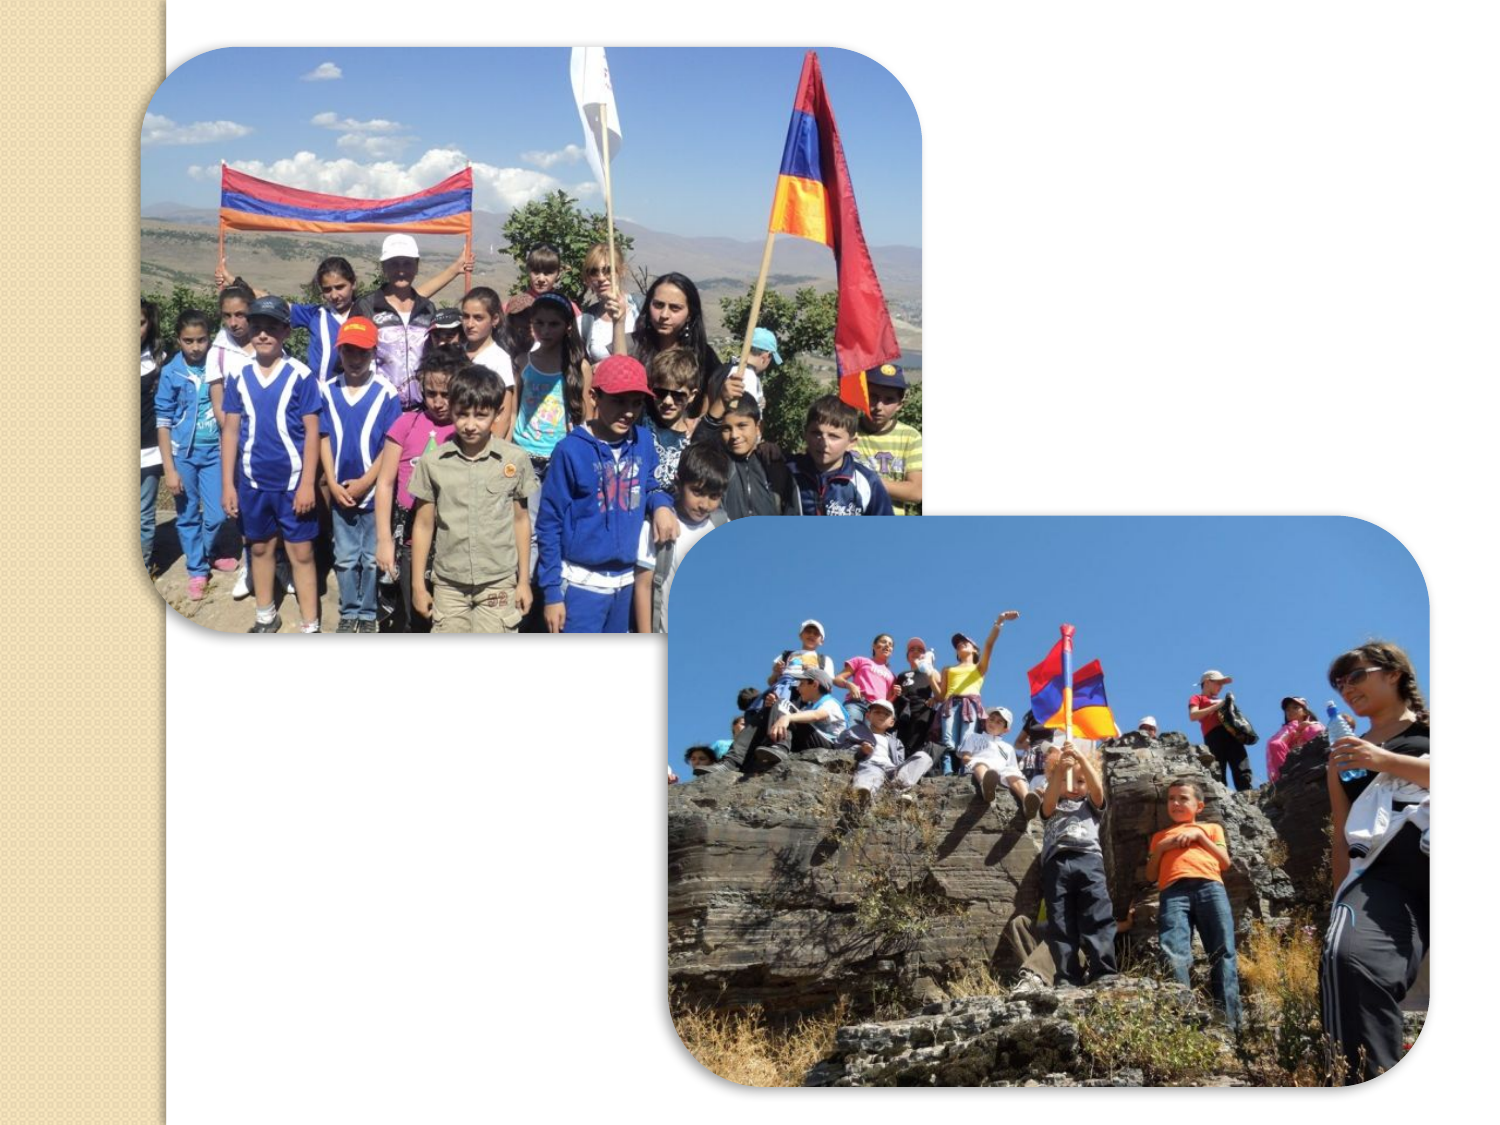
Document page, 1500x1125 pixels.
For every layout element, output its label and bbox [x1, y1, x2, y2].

picture [140, 46, 1430, 1088]
